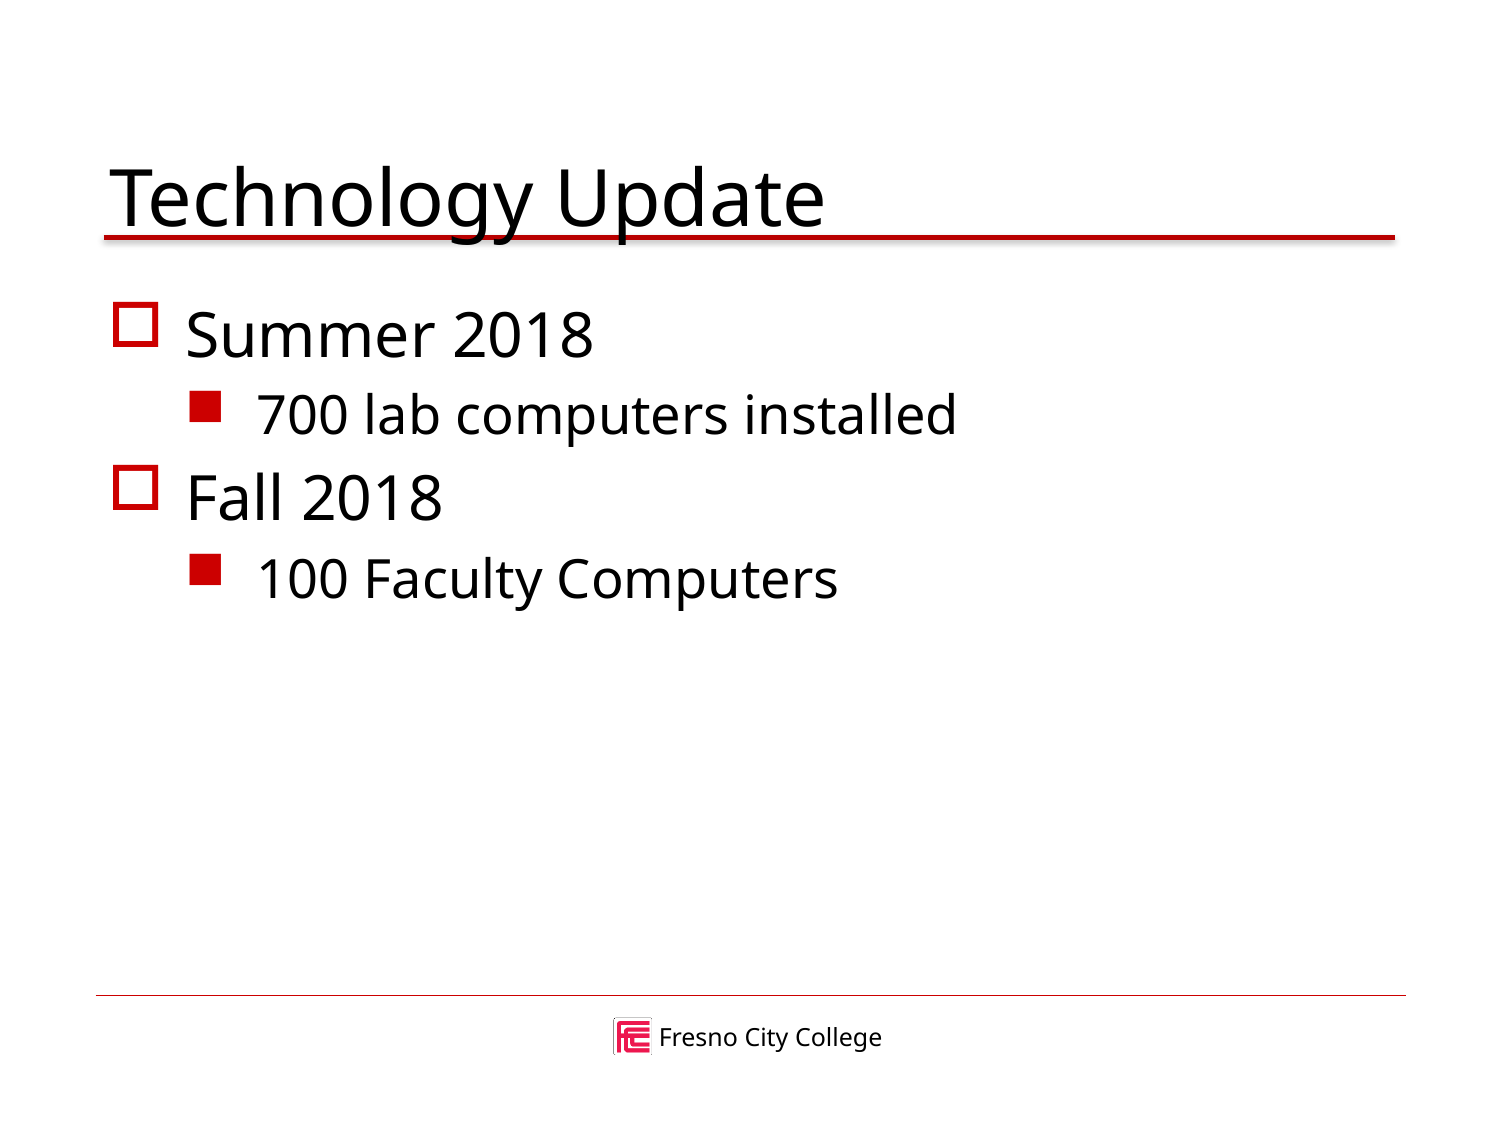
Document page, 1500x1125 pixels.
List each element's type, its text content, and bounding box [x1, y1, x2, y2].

picture [613, 1017, 652, 1055]
list Summer 2018 700 lab computers installed Fall 2018 100 Faculty Computers [92, 287, 1406, 962]
title Technology Update [94, 50, 1407, 250]
